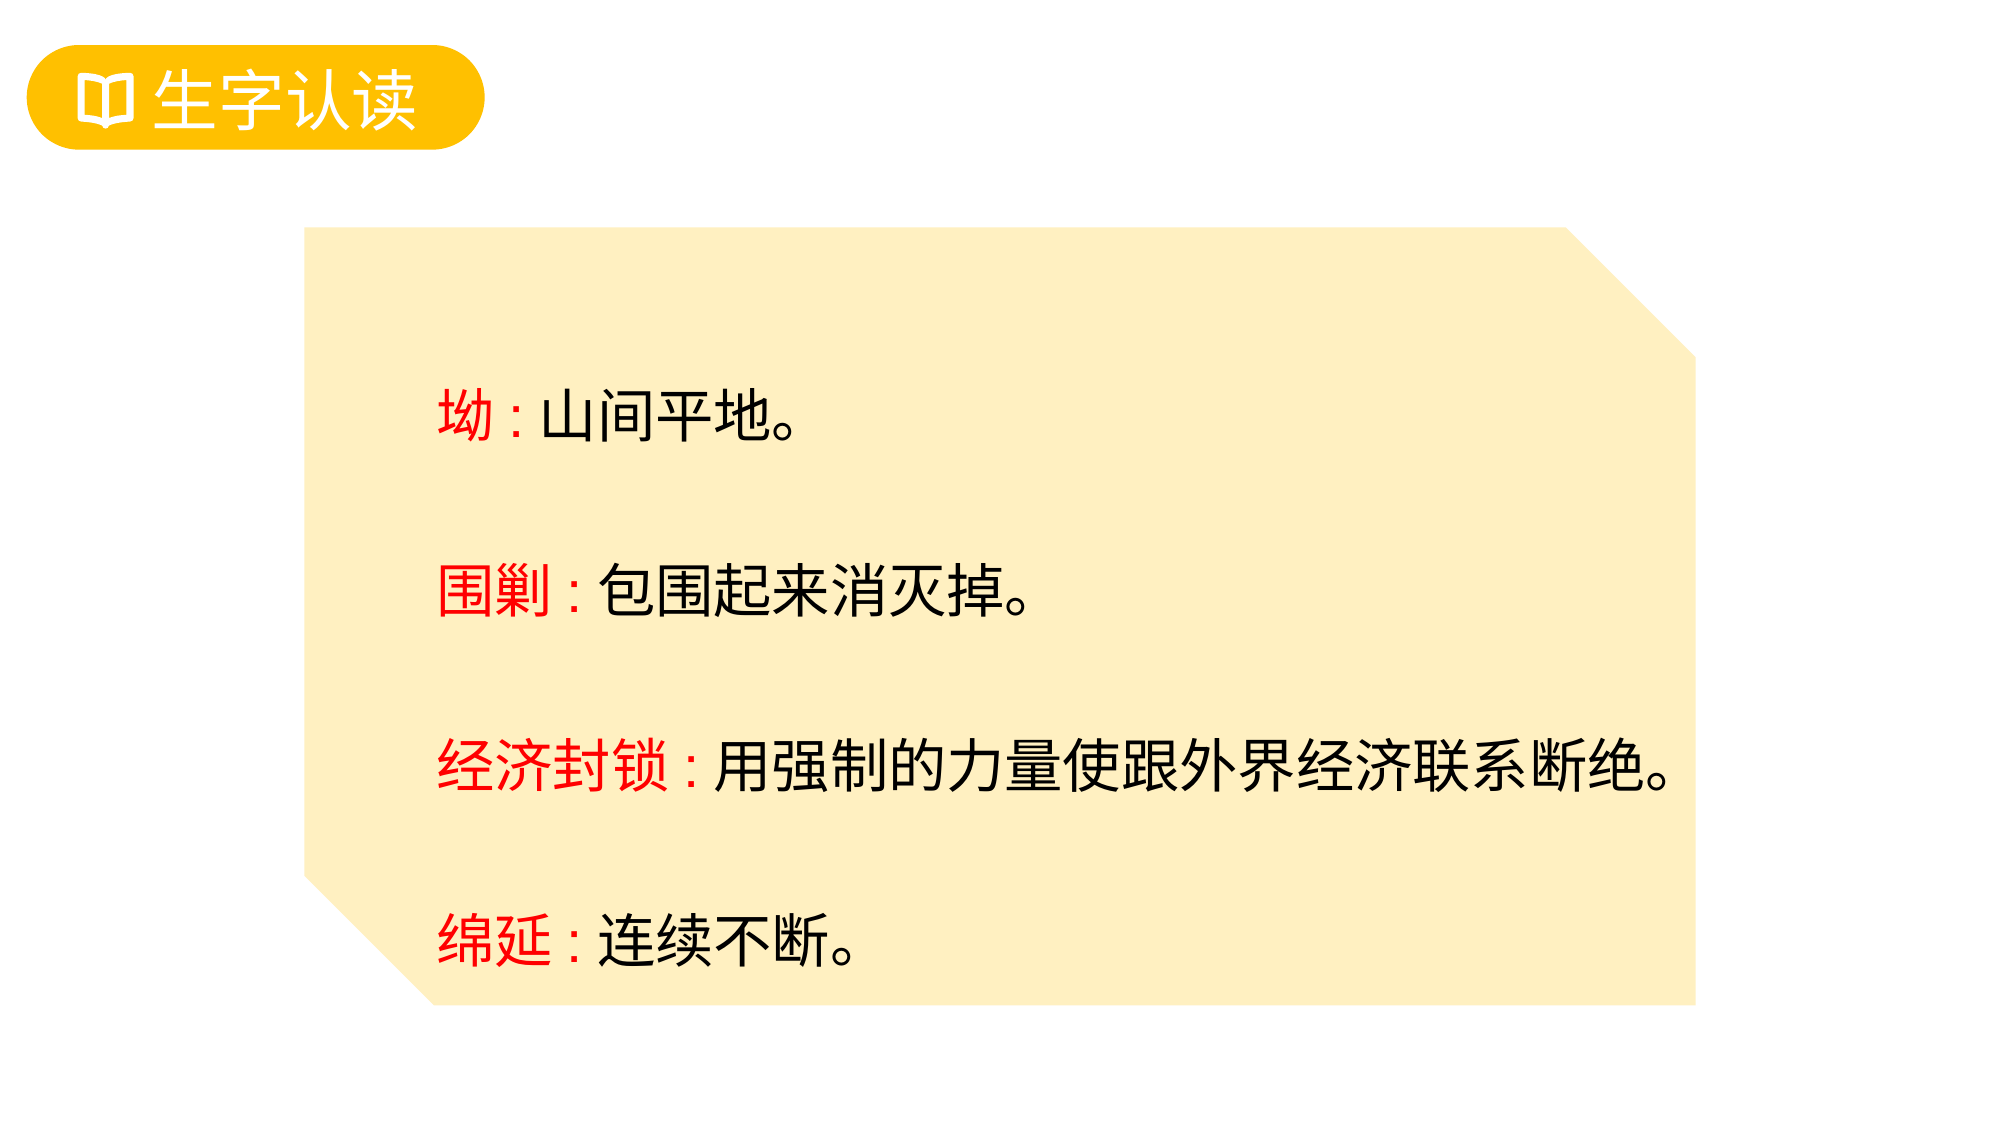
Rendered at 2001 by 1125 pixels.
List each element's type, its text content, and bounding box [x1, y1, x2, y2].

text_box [26, 44, 485, 150]
title 坳:山间平地。 围剿:包围起来消灭掉。 经济封锁:用强制的力量使跟外界经济联系断绝。 绵延:连续不断。 [421, 403, 2000, 915]
text_box [303, 226, 1697, 1007]
